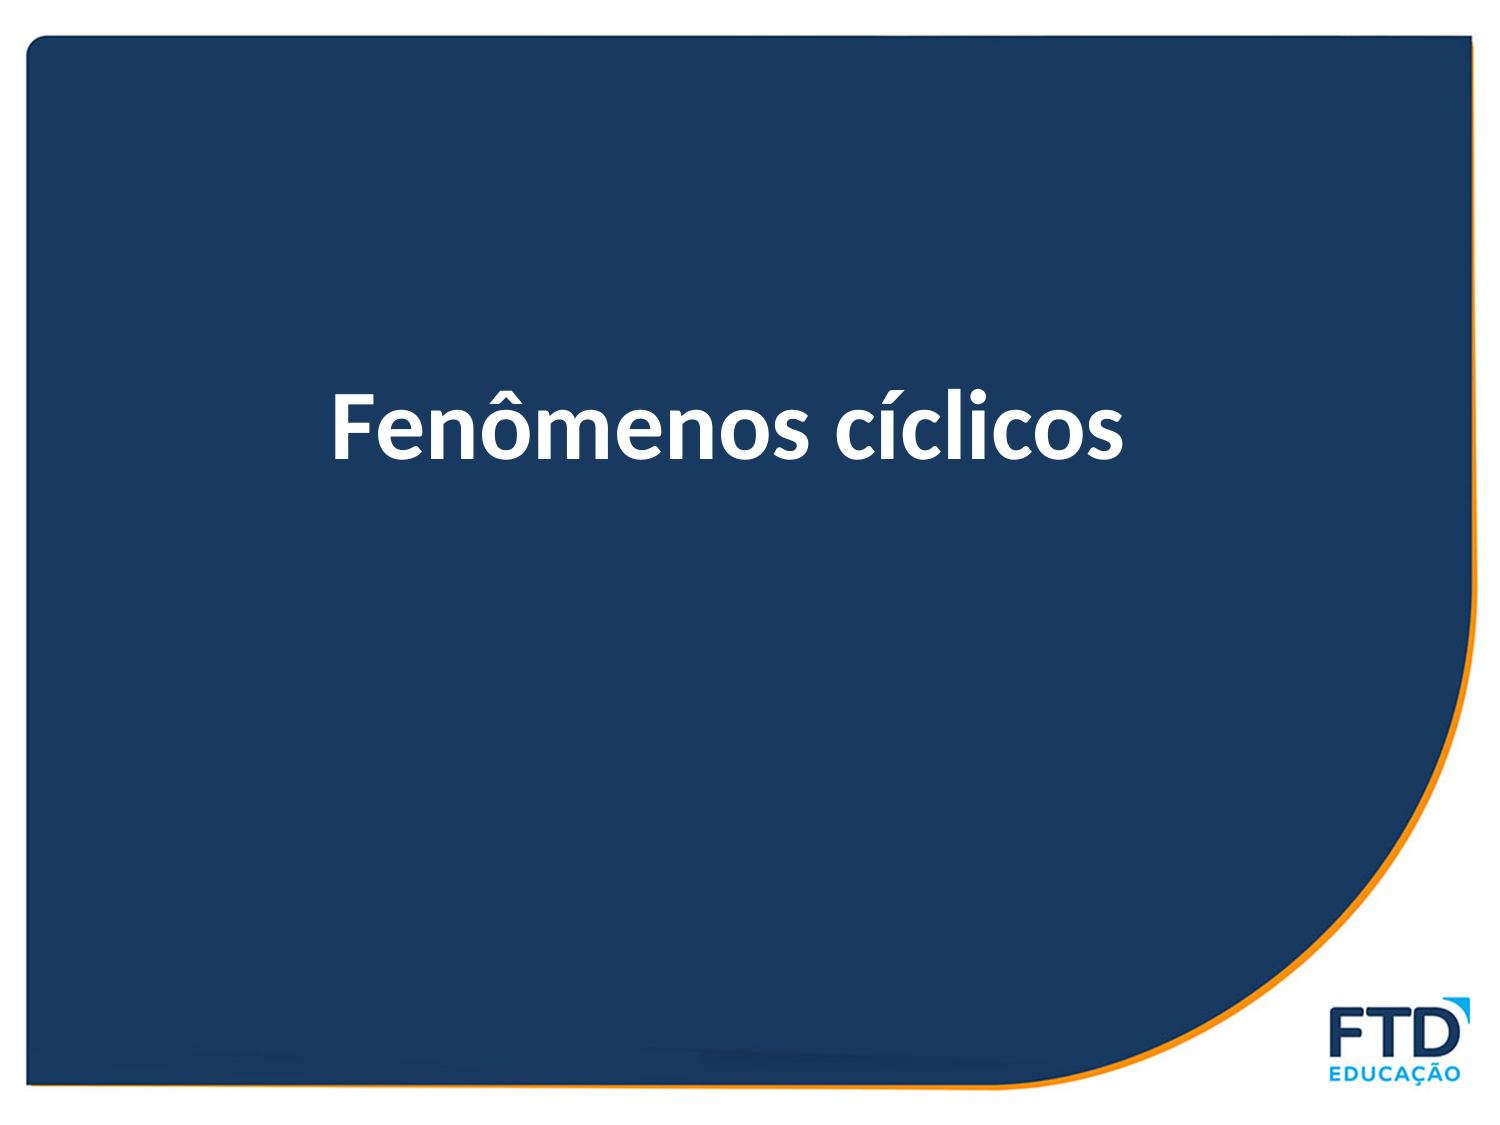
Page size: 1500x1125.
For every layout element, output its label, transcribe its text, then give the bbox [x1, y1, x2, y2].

picture [0, 0, 1500, 1125]
title Fenômenos cíclicos [64, 326, 1415, 514]
